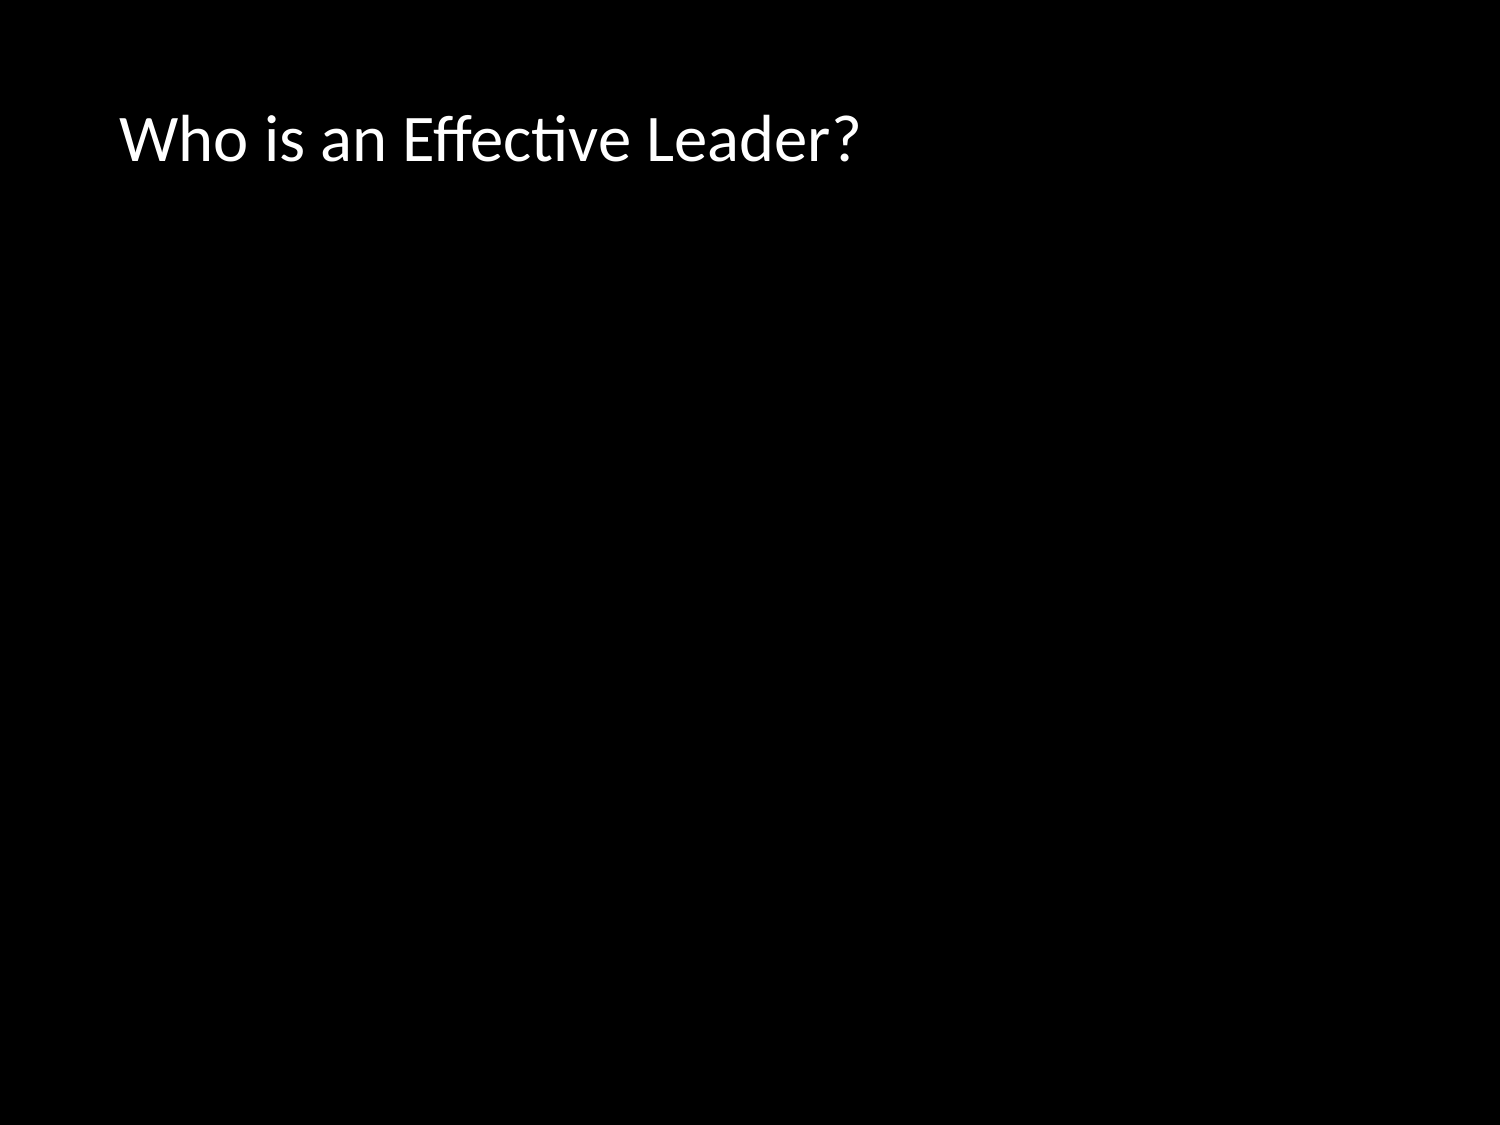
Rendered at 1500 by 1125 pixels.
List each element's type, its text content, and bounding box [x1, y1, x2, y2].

text_box Who is an Effective Leader? [104, 87, 893, 183]
